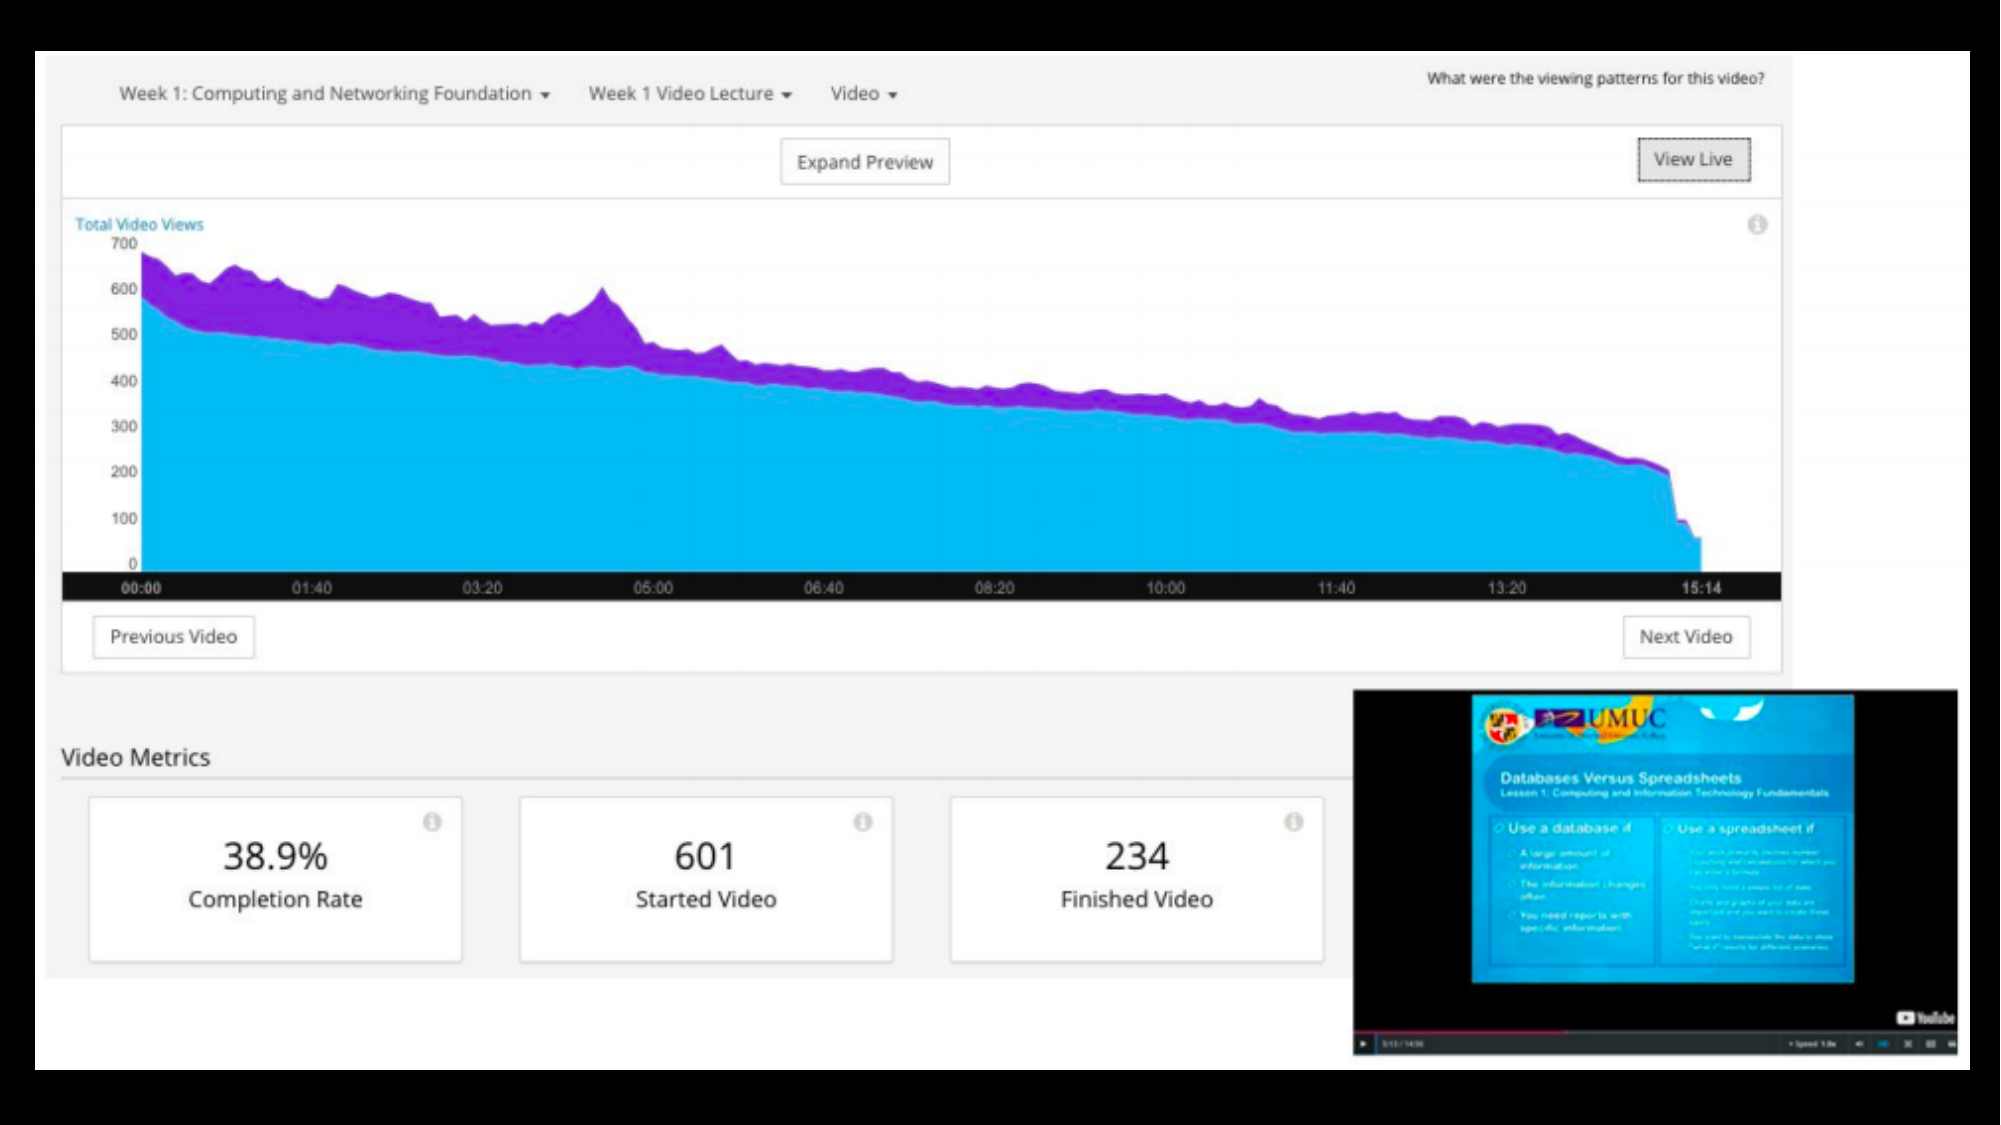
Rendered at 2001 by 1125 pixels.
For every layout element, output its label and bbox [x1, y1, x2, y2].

picture [35, 51, 1970, 1070]
